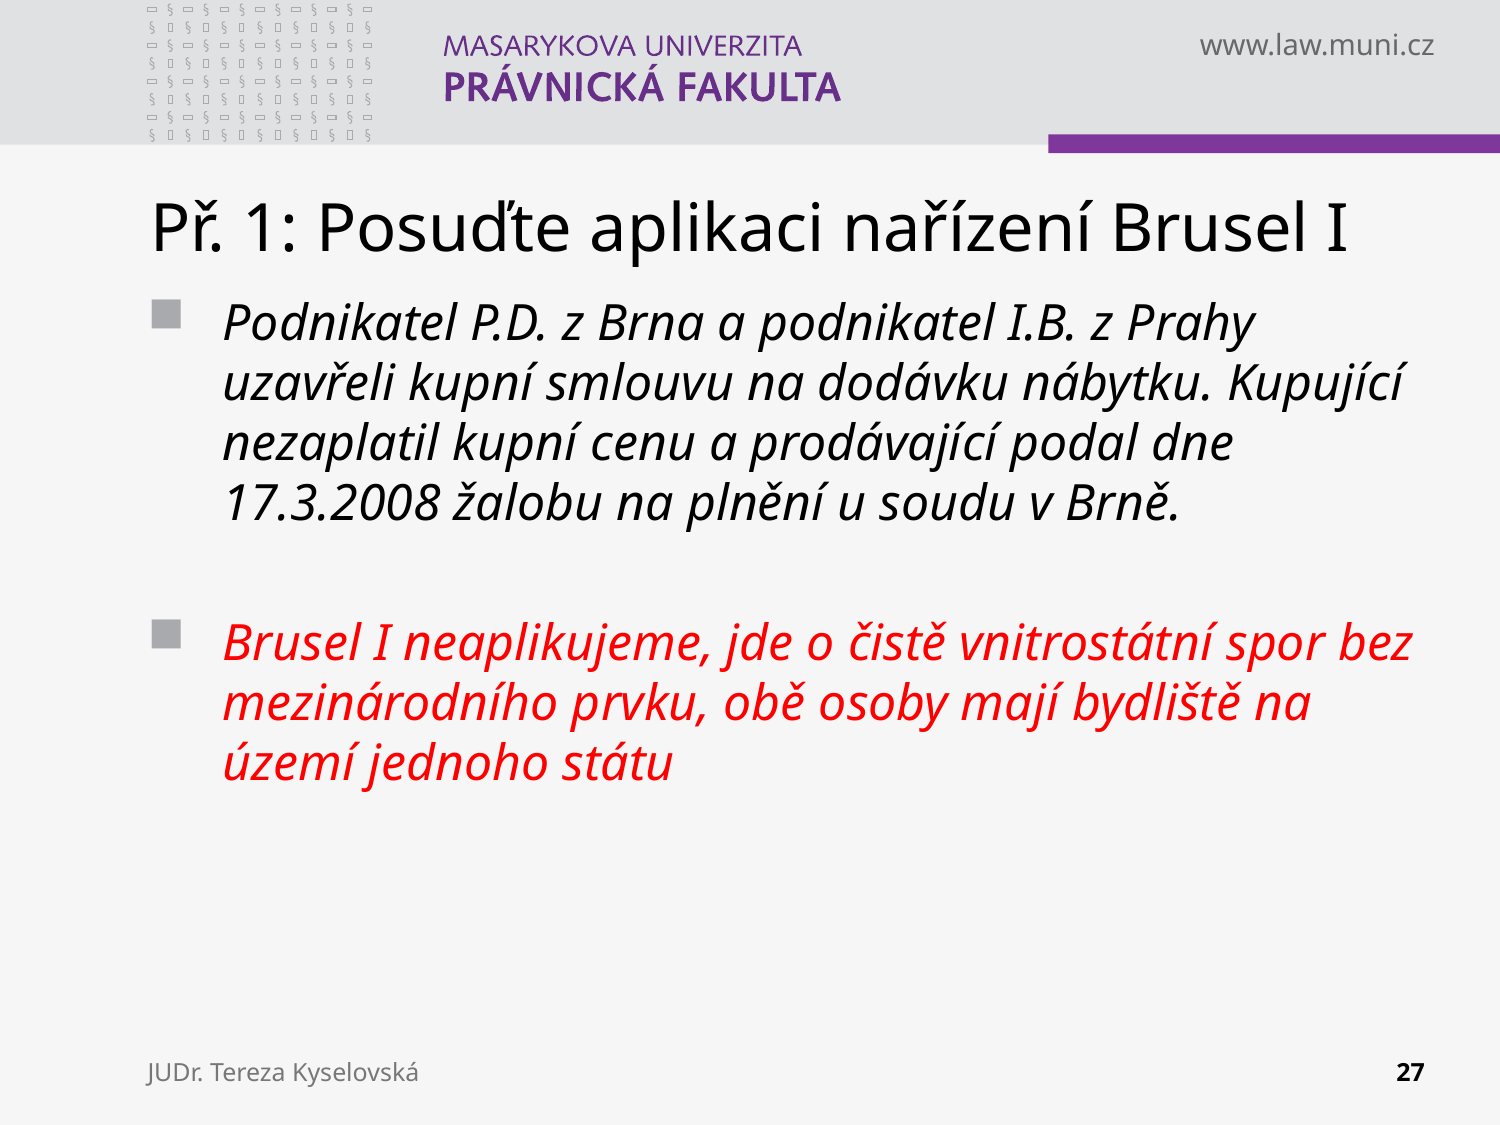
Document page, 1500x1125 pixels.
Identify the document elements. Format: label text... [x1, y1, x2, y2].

slide_number 27 [1316, 1056, 1425, 1100]
list Podnikatel P.D. z Brna a podnikatel I.B. z Prahy uzavřeli kupní smlouvu na dodávku nábytku. Kupující nezaplatil kupní cenu a prodávající podal dne 17.3.2008 žalobu na plnění u soudu v Brně. Brusel I neaplikujeme, jde o čistě vnitrostátní spor bez mezinárodního prvku, obě osoby mají bydliště na území jednoho státu [147, 290, 1423, 1006]
title Př. 1: Posuďte aplikaci nařízení Brusel I [150, 184, 1425, 268]
footer JUDr. Tereza Kyselovská [147, 1056, 1269, 1100]
